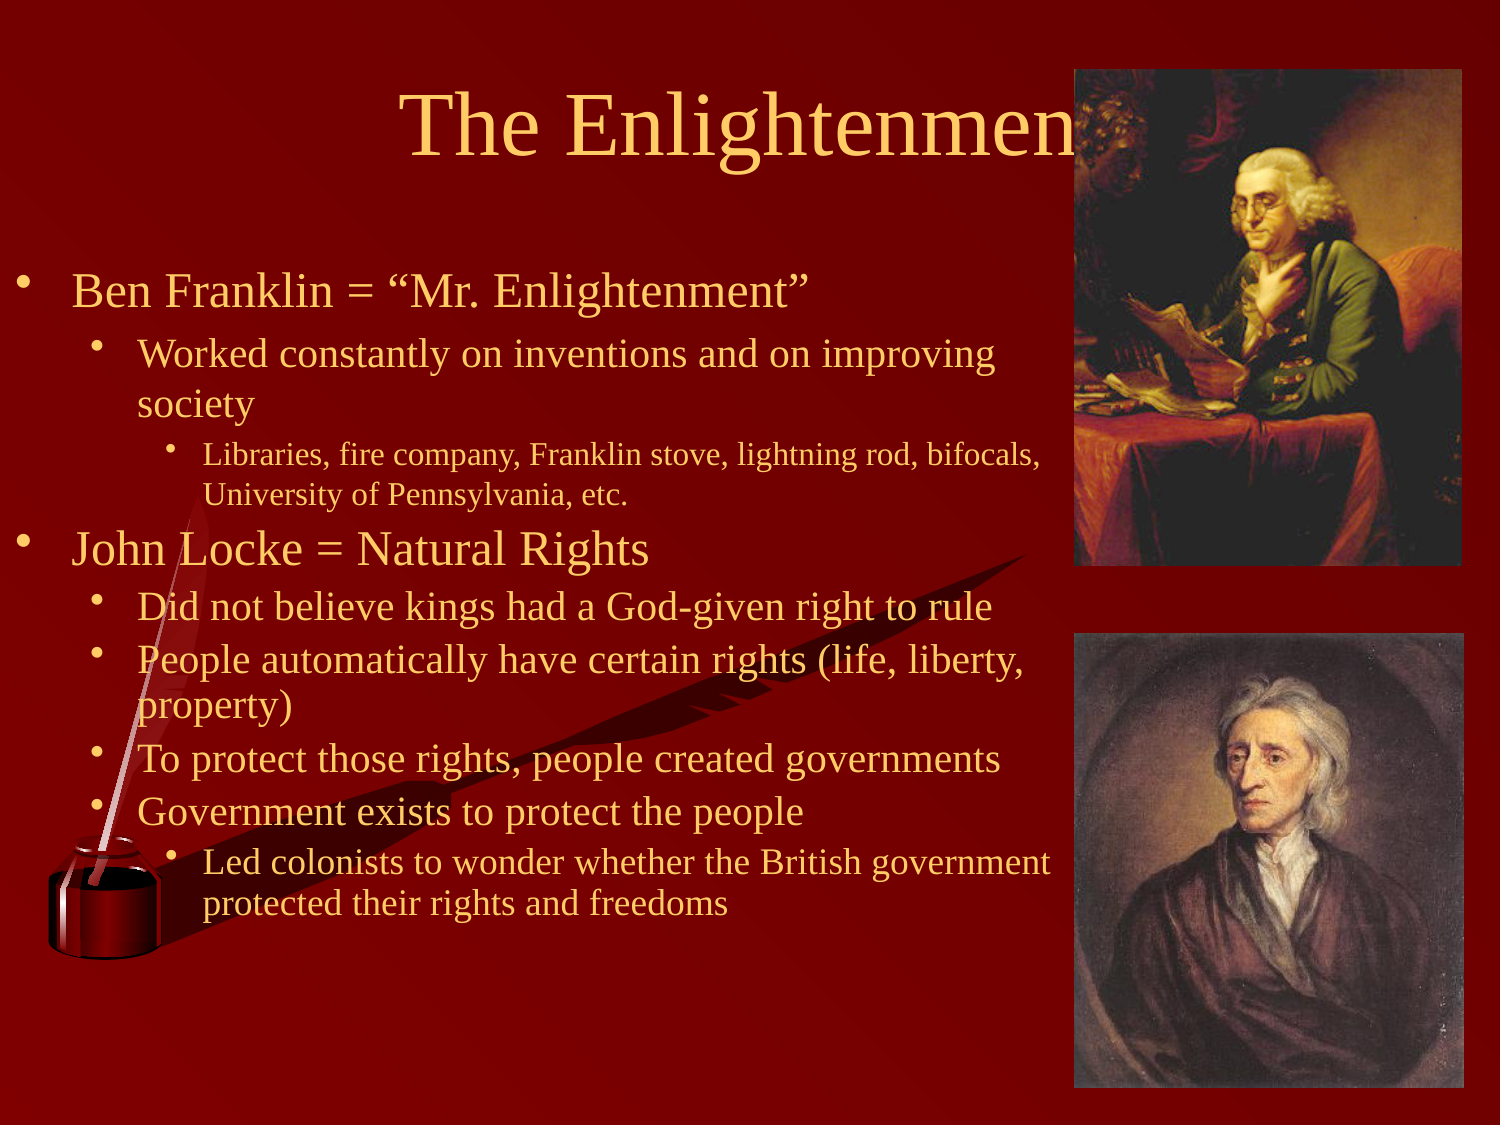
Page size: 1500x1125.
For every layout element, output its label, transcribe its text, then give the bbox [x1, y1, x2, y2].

picture [1074, 69, 1462, 566]
list Ben Franklin = “Mr. Enlightenment” Worked constantly on inventions and on improving society Libraries, fire company, Franklin stove, lightning rod, bifocals, University of Pennsylvania, etc. John Locke = Natural Rights Did not believe kings had a God-given right to rule People automatically have certain rights (life, liberty, property) To protect those rights, people created governments Government exists to protect the people Led colonists to wonder whether the British government protected their rights and freedoms [0, 249, 1088, 1076]
title The Enlightenment [29, 19, 1475, 219]
text_box [41, 849, 1072, 1094]
picture [1074, 633, 1465, 1088]
